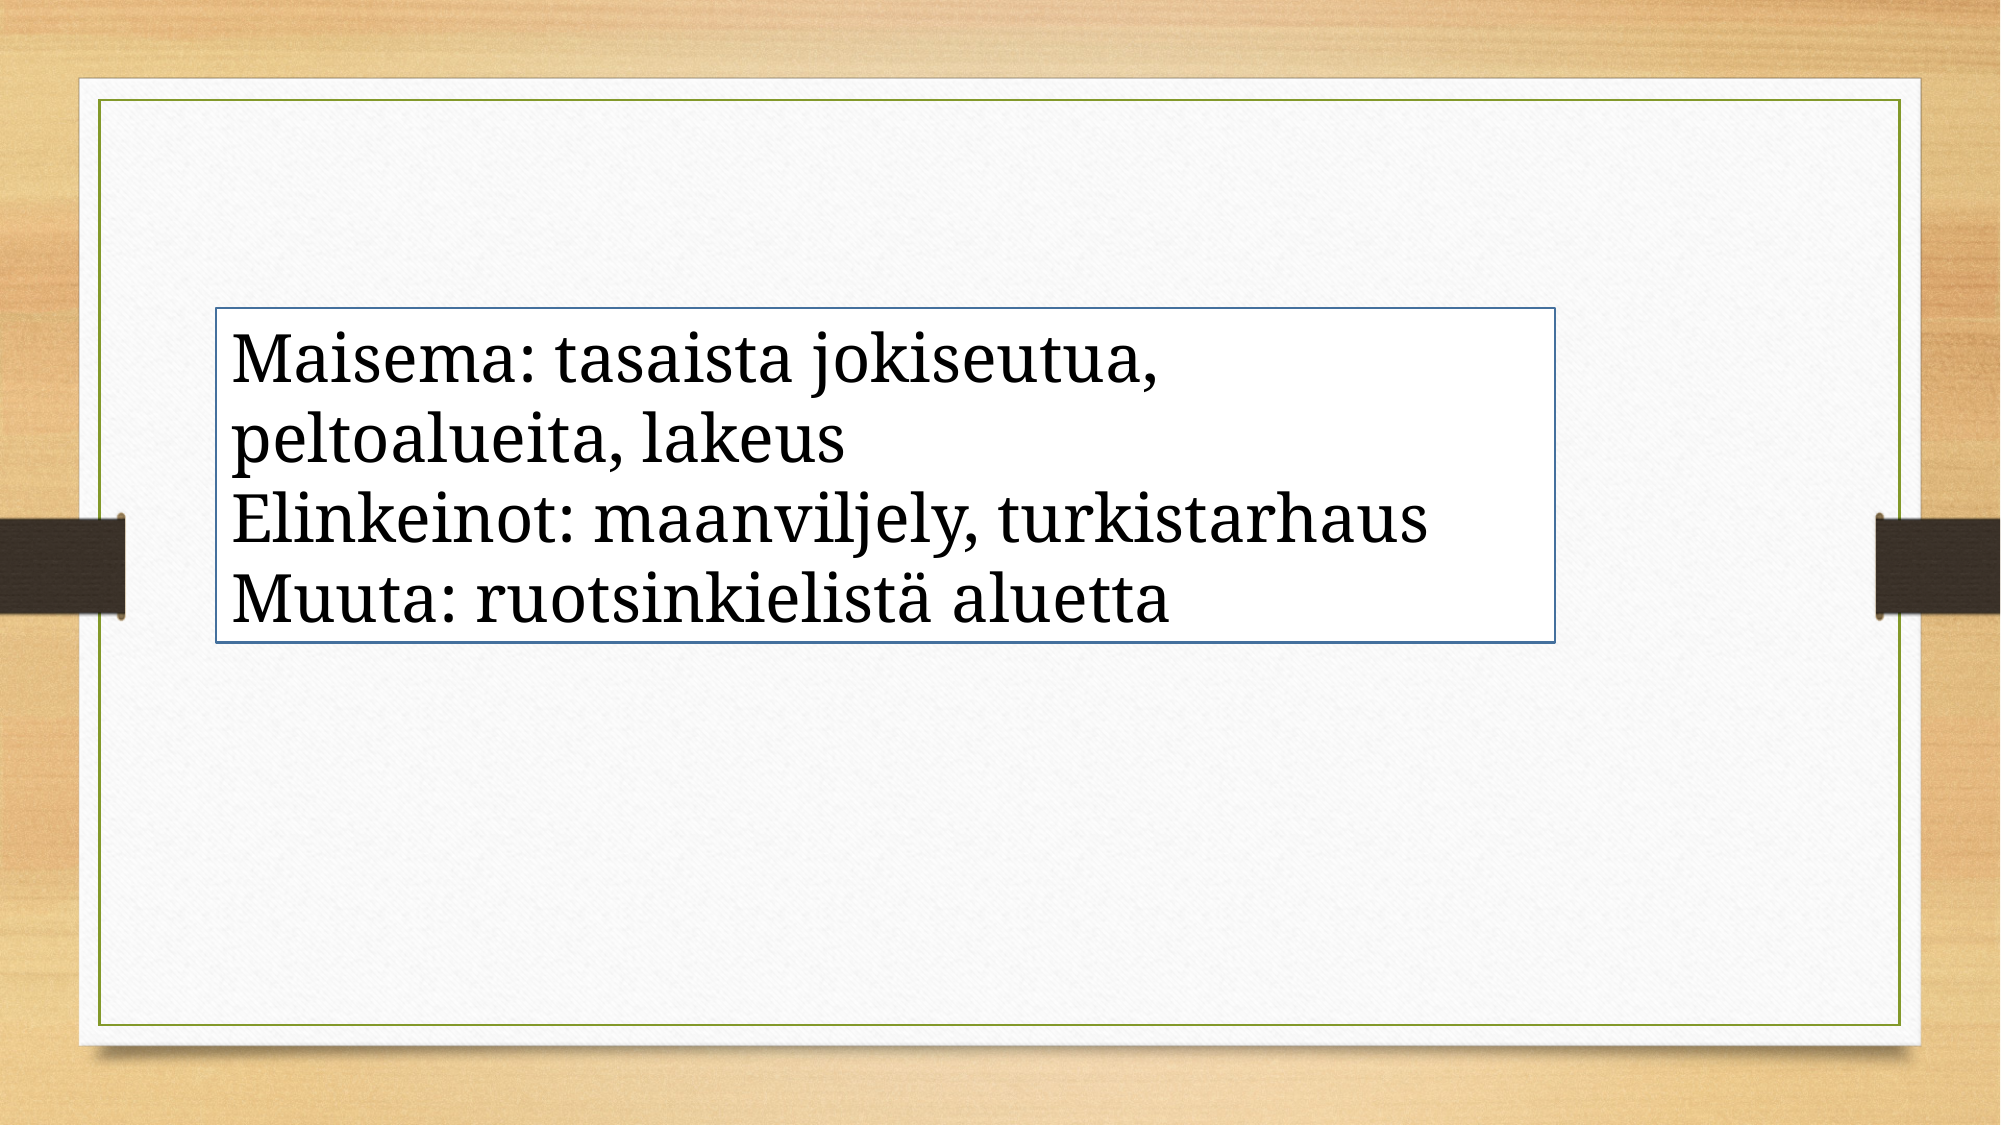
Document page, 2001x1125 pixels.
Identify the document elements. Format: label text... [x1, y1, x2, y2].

text_box Maisema: tasaista jokiseutua, peltoalueita, lakeus Elinkeinot: maanviljely, turkistarhaus Muuta: ruotsinkielistä aluetta [215, 307, 1556, 644]
picture [0, 0, 2001, 1125]
